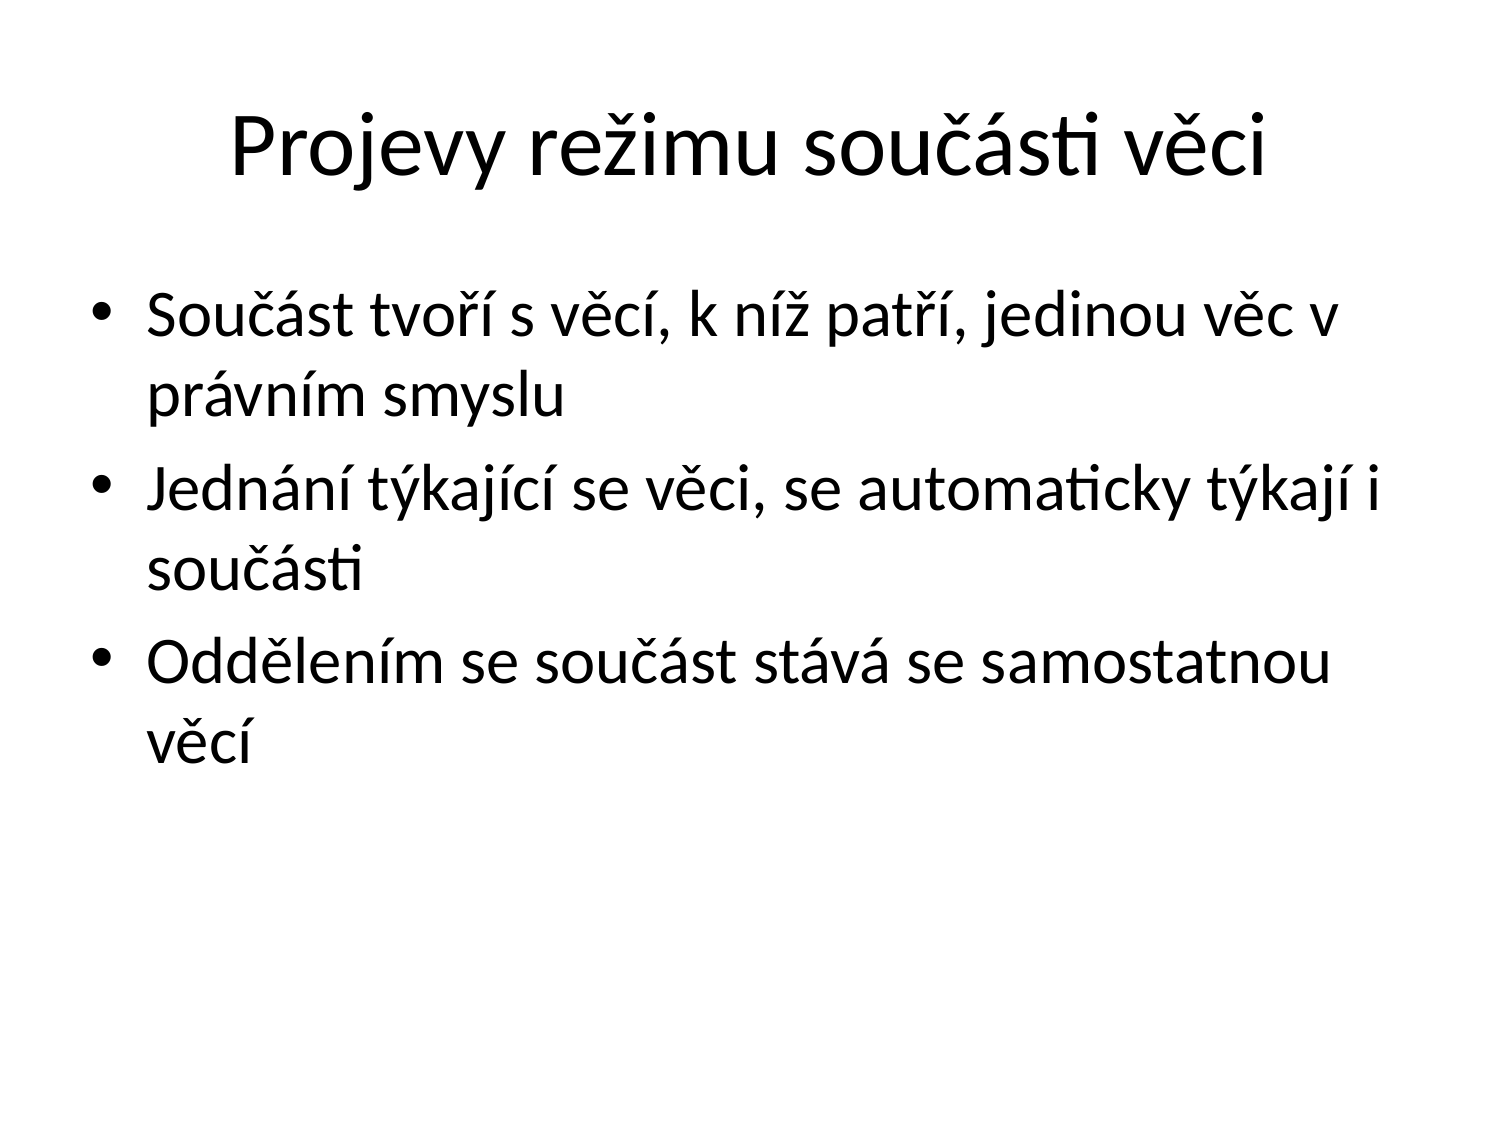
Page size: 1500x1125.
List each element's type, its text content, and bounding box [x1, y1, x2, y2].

title Projevy režimu součásti věci [75, 45, 1425, 233]
list Součást tvoří s věcí, k níž patří, jedinou věc v právním smyslu Jednání týkající se věci, se automaticky týkají i součásti Oddělením se součást stává se samostatnou věcí [75, 262, 1425, 1005]
